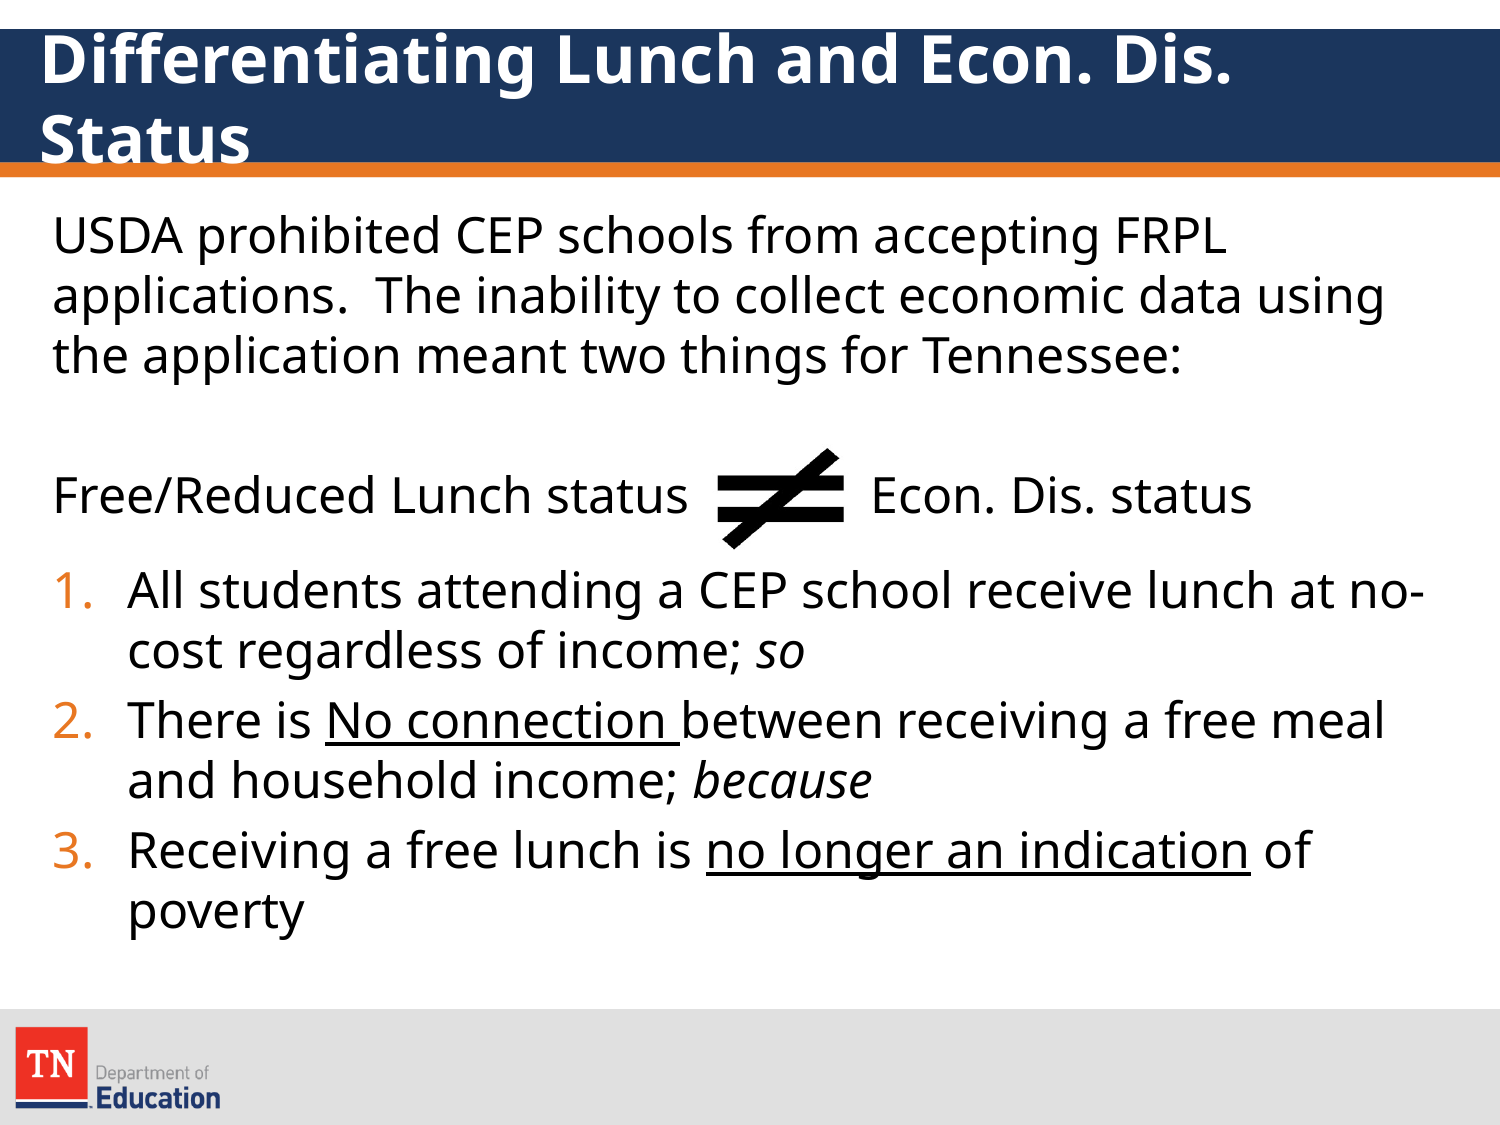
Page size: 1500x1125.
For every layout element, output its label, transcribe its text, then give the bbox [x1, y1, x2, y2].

picture [712, 444, 851, 552]
list USDA prohibited CEP schools from accepting FRPL applications. The inability to collect economic data using the application meant two things for Tennessee: Free/Reduced Lunch status Econ. Dis. status All students attending a CEP school receive lunch at no-cost regardless of income; so There is No connection between receiving a free meal and household income; because Receiving a free lunch is no longer an indication of poverty [37, 195, 1475, 1010]
title Differentiating Lunch and Econ. Dis. Status [24, 29, 1475, 165]
picture [7, 1007, 228, 1125]
